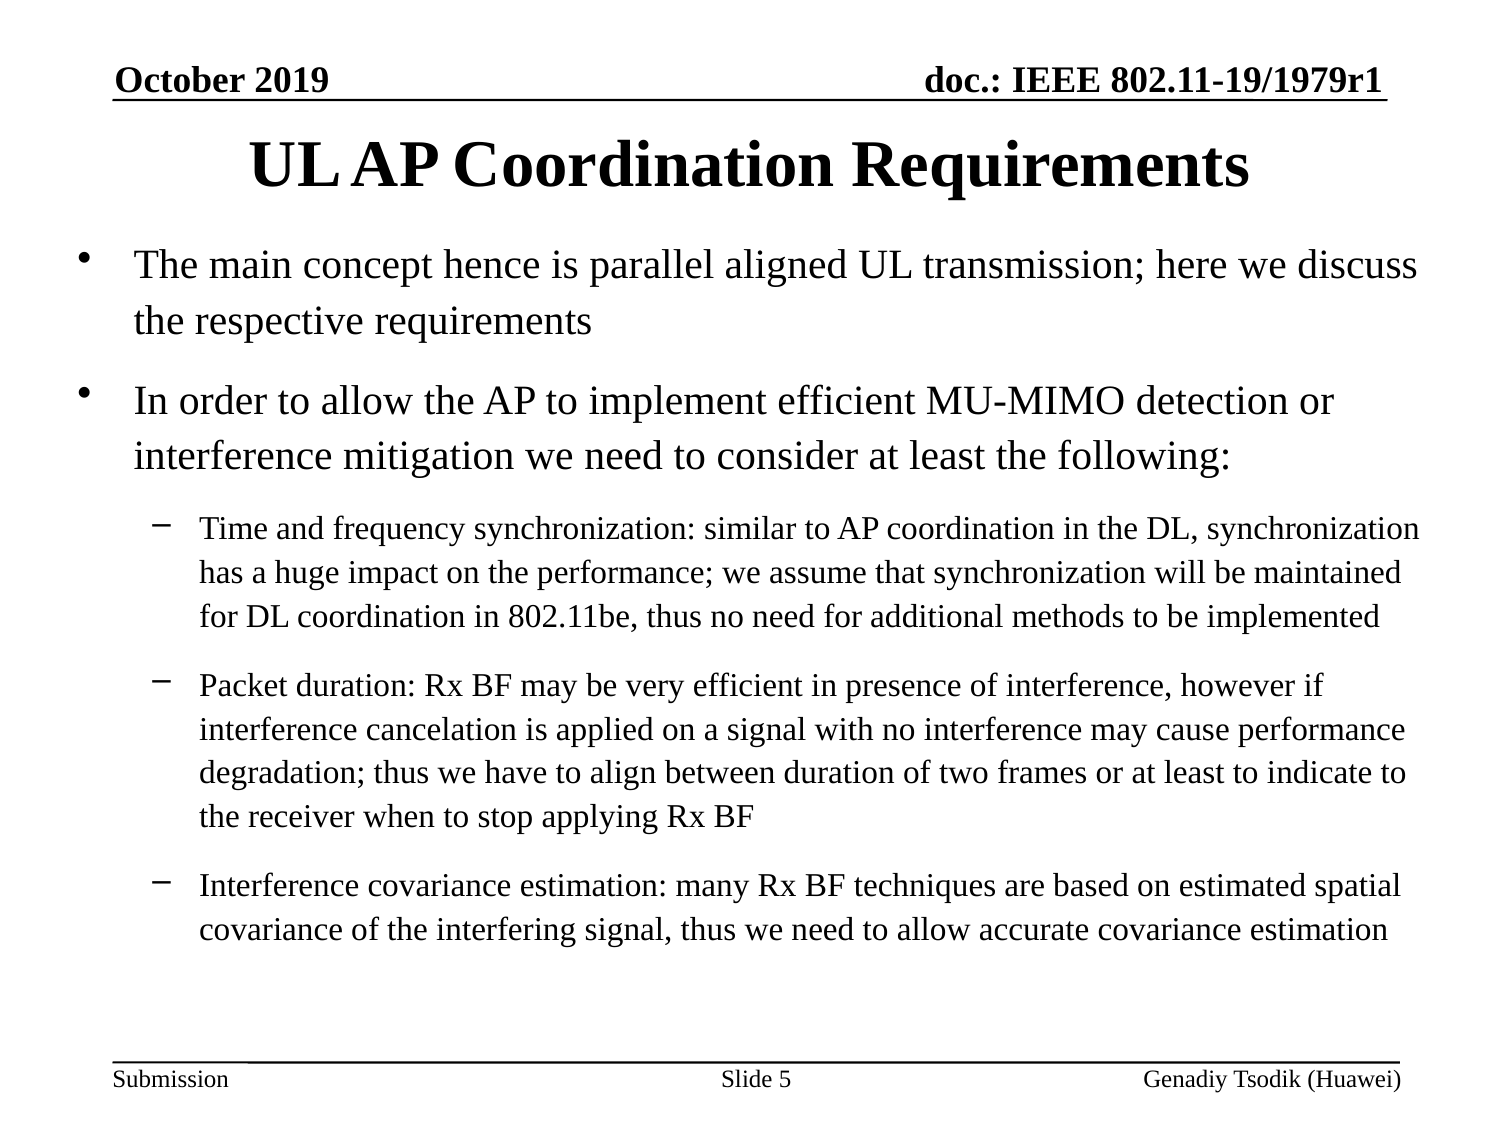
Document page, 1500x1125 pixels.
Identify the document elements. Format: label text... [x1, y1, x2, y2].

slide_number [114, 54, 332, 101]
title UL AP Coordination Requirements [112, 112, 1388, 224]
slide_number Slide 5 [712, 1061, 800, 1093]
text_box The main concept hence is parallel aligned UL transmission; here we discuss the respective requirements In order to allow the AP to implement efficient MU-MIMO detection or interference mitigation we need to consider at least the following: Time and frequency synchronization: similar to AP coordination in the DL, synchronization has a huge impact on the performance; we assume that synchronization will be maintained for DL coordination in 802.11be, thus no need for additional methods to be implemented Packet duration: Rx BF may be very efficient in presence of interference, however if interference cancelation is applied on a signal with no interference may cause performance degradation; thus we have to align between duration of two frames or at least to indicate to the receiver when to stop applying Rx BF Interference covariance estimation: many Rx BF techniques are based on estimated spatial covariance of the interfering signal, thus we need to allow accurate covariance estimation [62, 224, 1450, 1050]
footer Genadiy Tsodik (Huawei) [1139, 1061, 1402, 1093]
